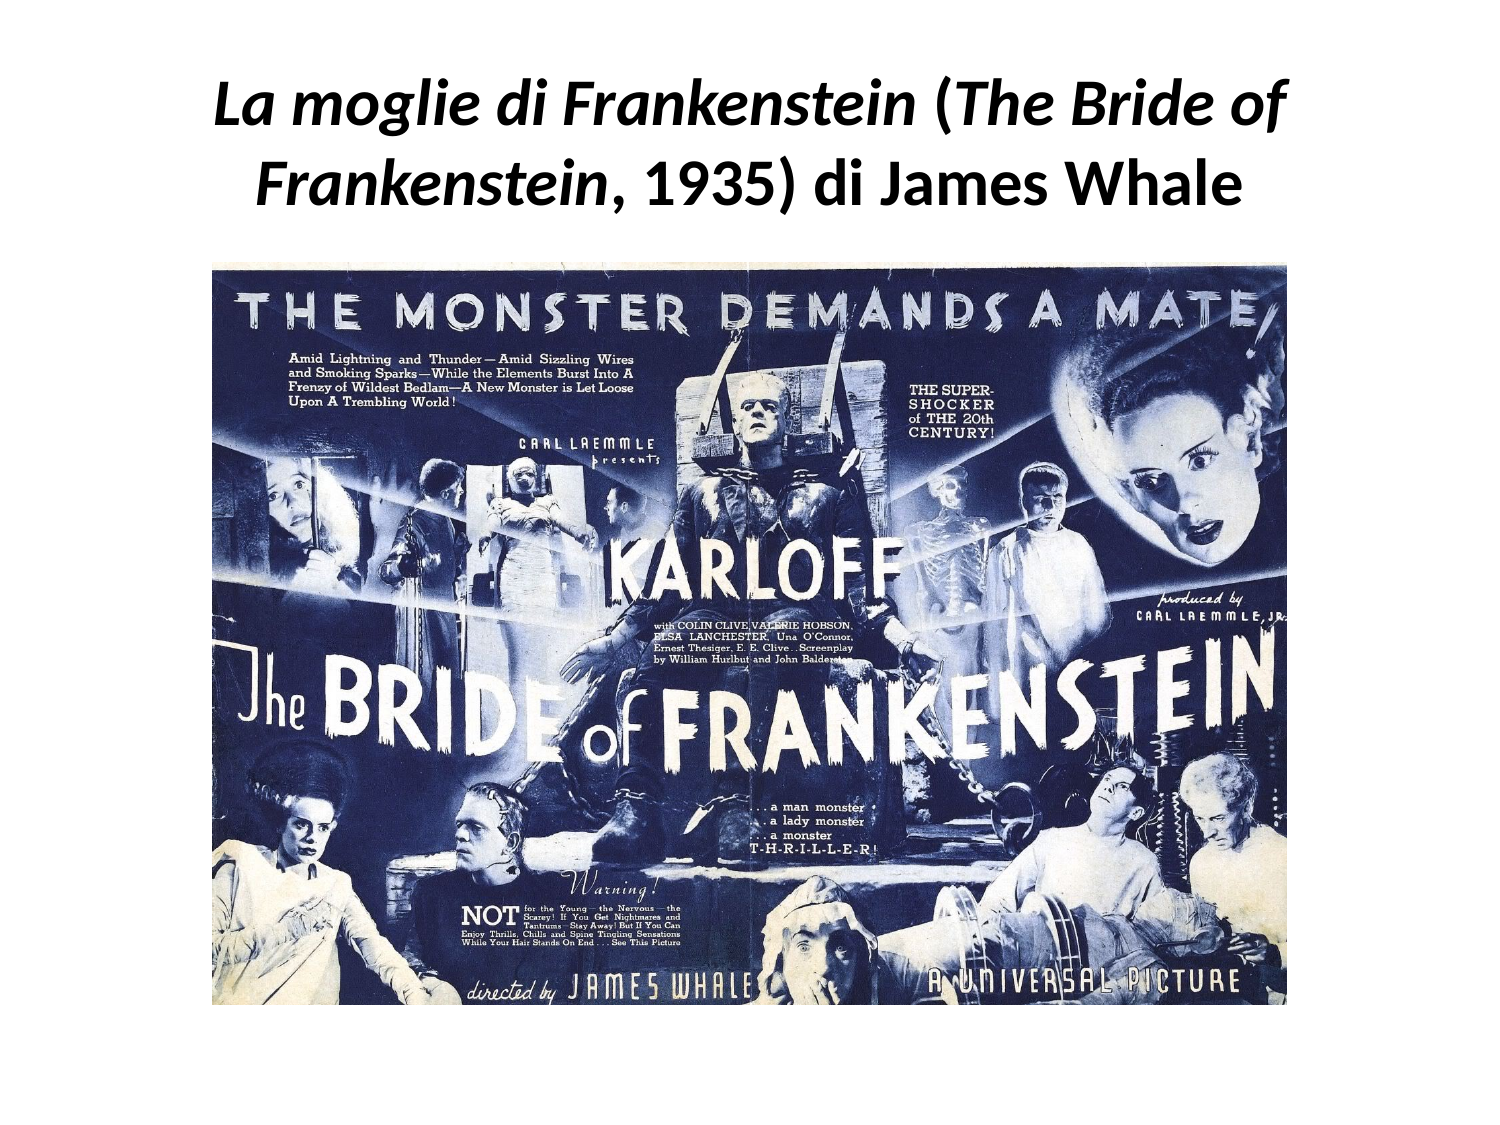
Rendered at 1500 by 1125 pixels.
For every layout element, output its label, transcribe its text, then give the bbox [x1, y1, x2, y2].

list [212, 262, 1288, 1006]
title La moglie di Frankenstein (The Bride of Frankenstein, 1935) di James Whale [75, 45, 1425, 233]
